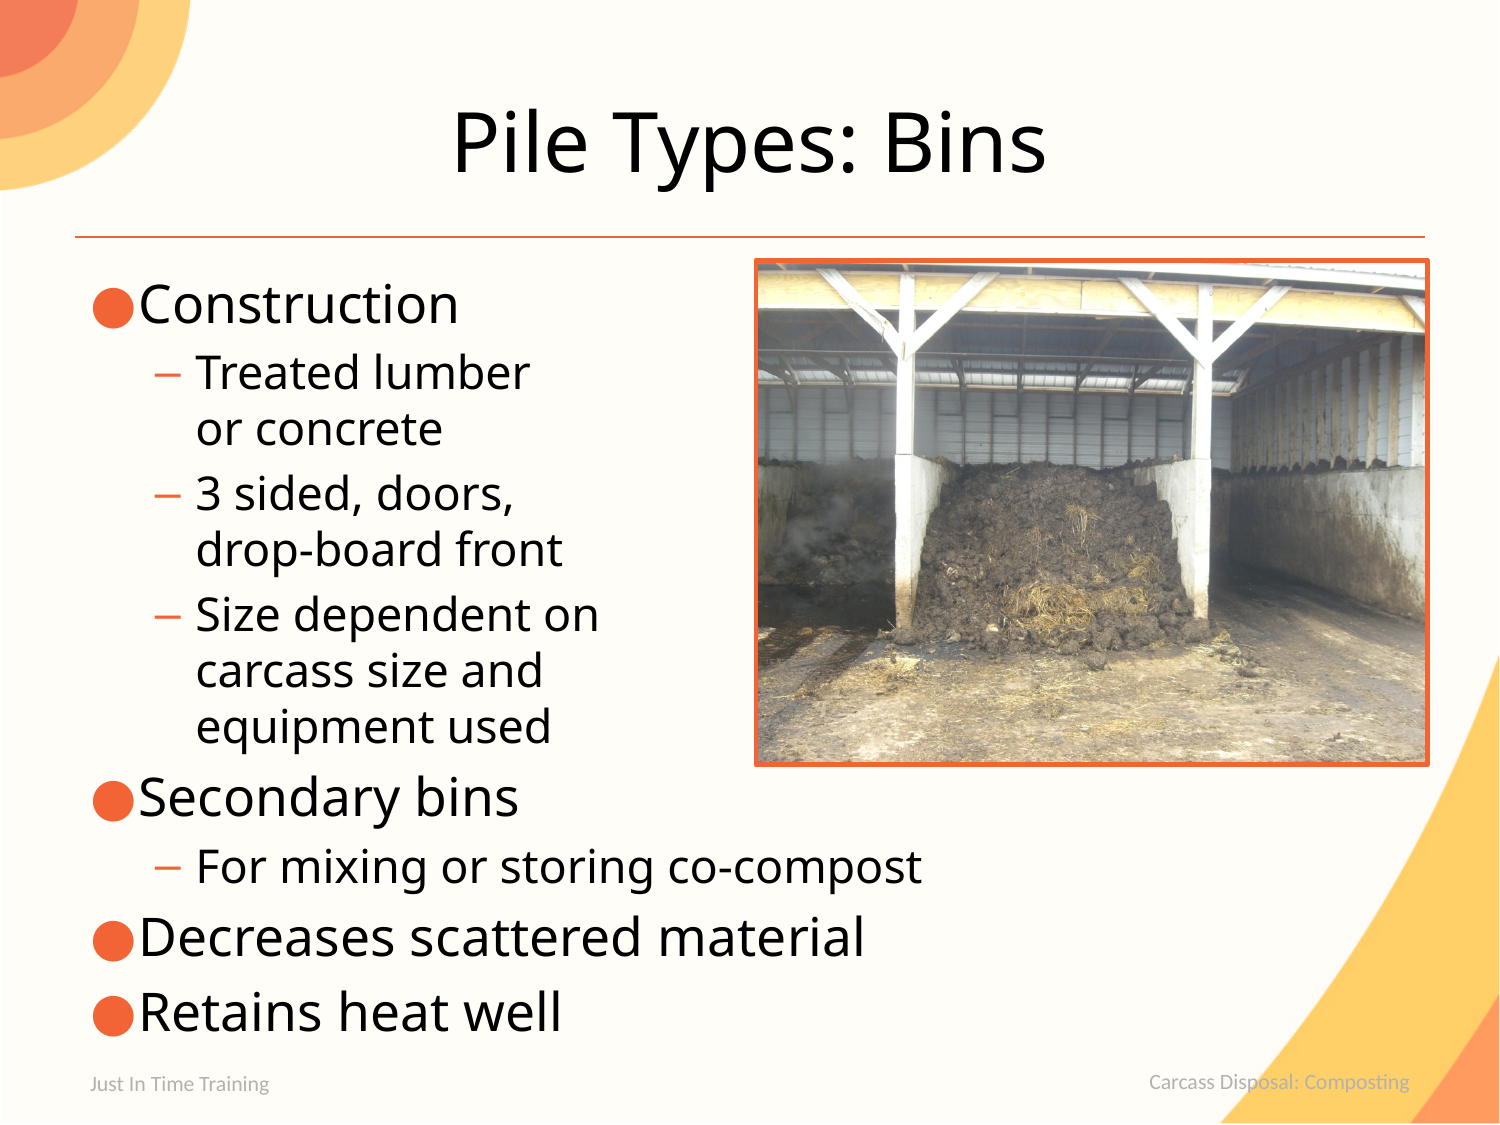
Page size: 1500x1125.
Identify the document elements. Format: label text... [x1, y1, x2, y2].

picture [0, 0, 1500, 1125]
footer Carcass Disposal: Composting [950, 1062, 1425, 1100]
list Construction Treated lumber or concrete 3 sided, doors, drop-board front Size dependent on carcass size and equipment used Secondary bins For mixing or storing co-compost Decreases scattered material Retains heat well [75, 262, 1425, 1050]
title Pile Types: Bins [75, 45, 1425, 233]
slide_number Just In Time Training [75, 1062, 425, 1103]
